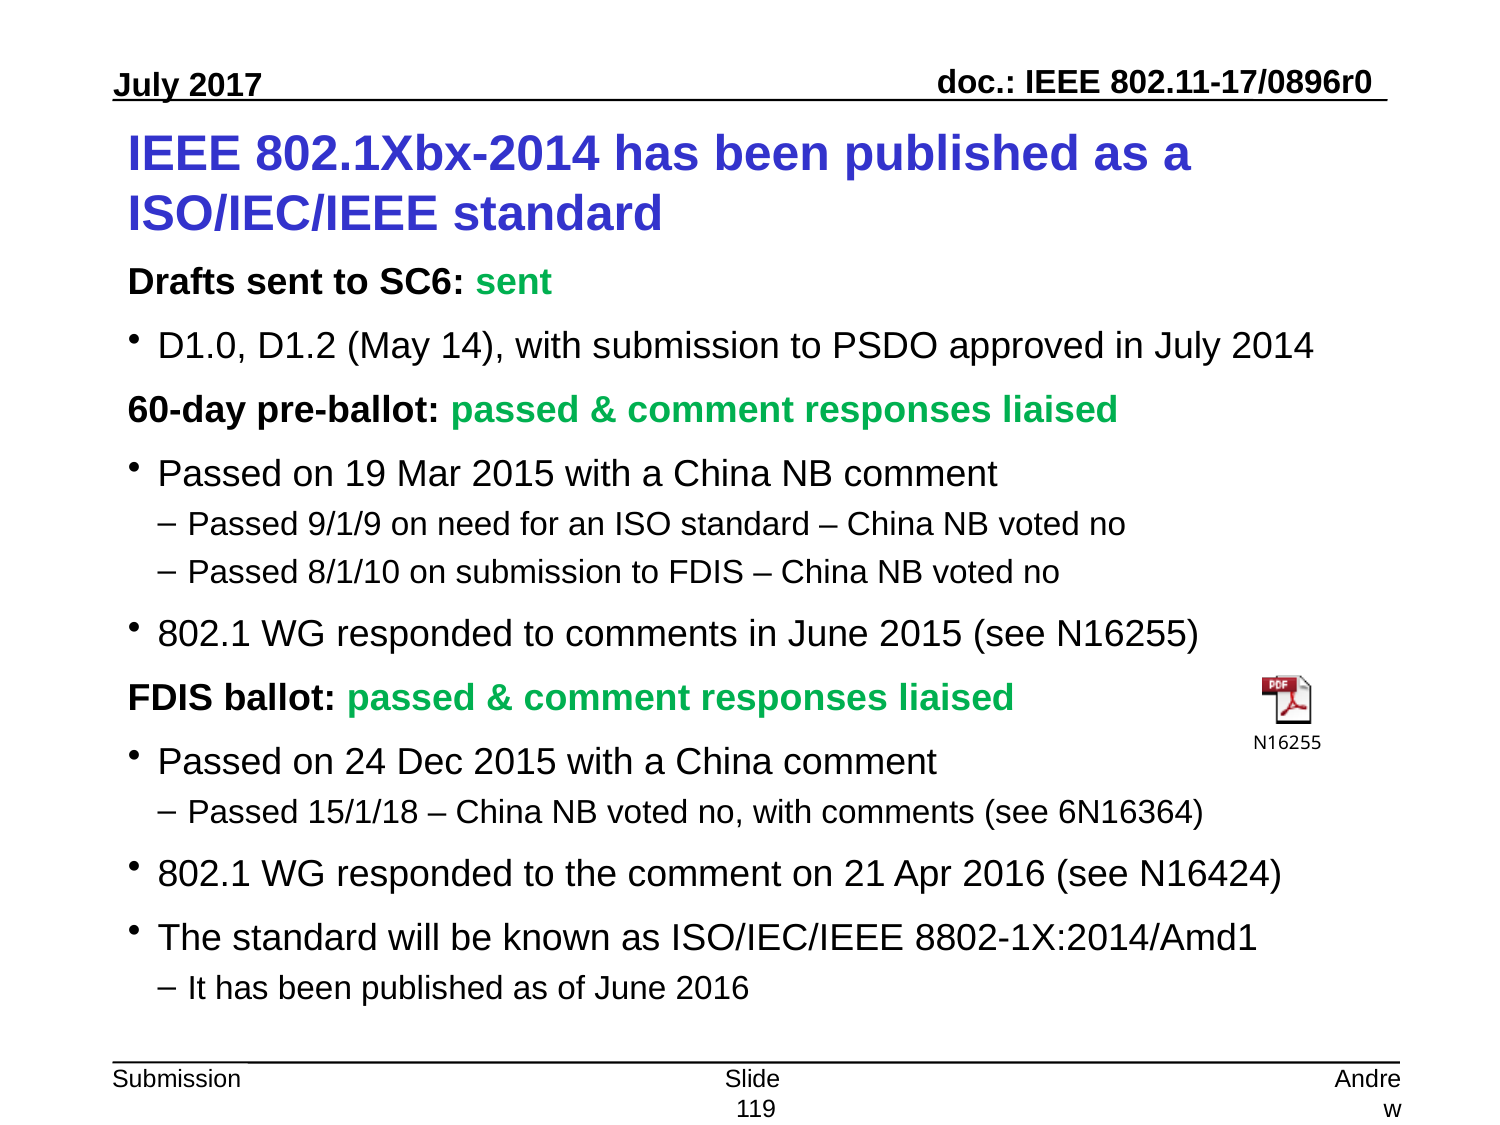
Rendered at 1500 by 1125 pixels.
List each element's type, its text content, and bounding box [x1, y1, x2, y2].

title IEEE 802.1Xbx-2014 has been published as a ISO/IEC/IEEE standard [112, 112, 1413, 288]
slide_number Slide 119 [709, 1061, 803, 1093]
list Drafts sent to SC6: sent D1.0, D1.2 (May 14), with submission to PSDO approved in July 2014 60-day pre-ballot: passed & comment responses liaised Passed on 19 Mar 2015 with a China NB comment Passed 9/1/9 on need for an ISO standard – China NB voted no Passed 8/1/10 on submission to FDIS – China NB voted no 802.1 WG responded to comments in June 2015 (see N16255) FDIS ballot: passed & comment responses liaised Passed on 24 Dec 2015 with a China comment Passed 15/1/18 – China NB voted no, with comments (see 6N16364) 802.1 WG responded to the comment on 21 Apr 2016 (see N16424) The standard will be known as ISO/IEC/IEEE 8802-1X:2014/Amd1 It has been published as of June 2016 [112, 249, 1388, 925]
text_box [1212, 673, 1363, 801]
footer Andrew Myles, Cisco [1320, 1061, 1402, 1093]
